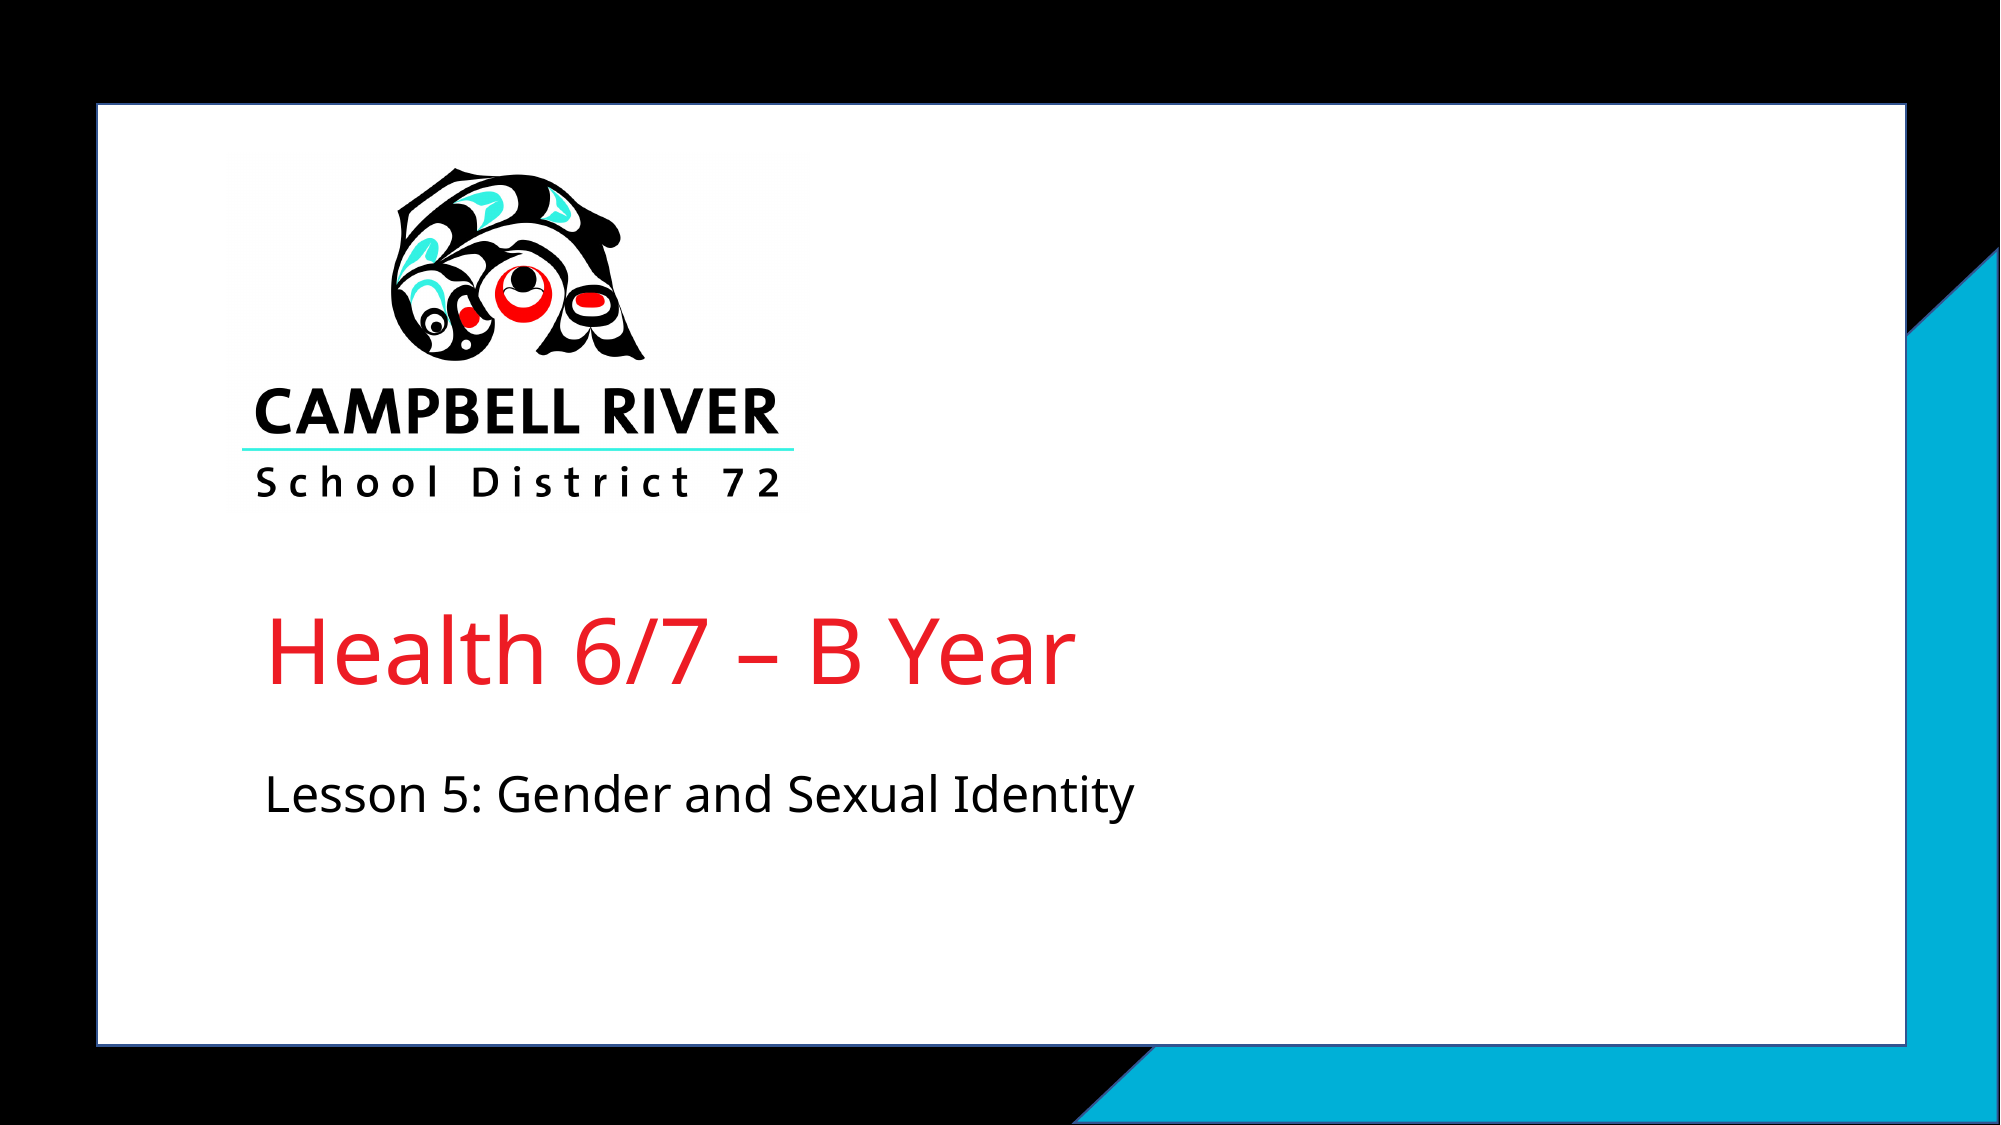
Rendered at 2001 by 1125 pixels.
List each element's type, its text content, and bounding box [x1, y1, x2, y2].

subtitle Lesson 5: Gender and Sexual Identity [249, 761, 1750, 876]
title Health 6/7 – B Year [249, 561, 1750, 712]
picture [226, 152, 810, 513]
